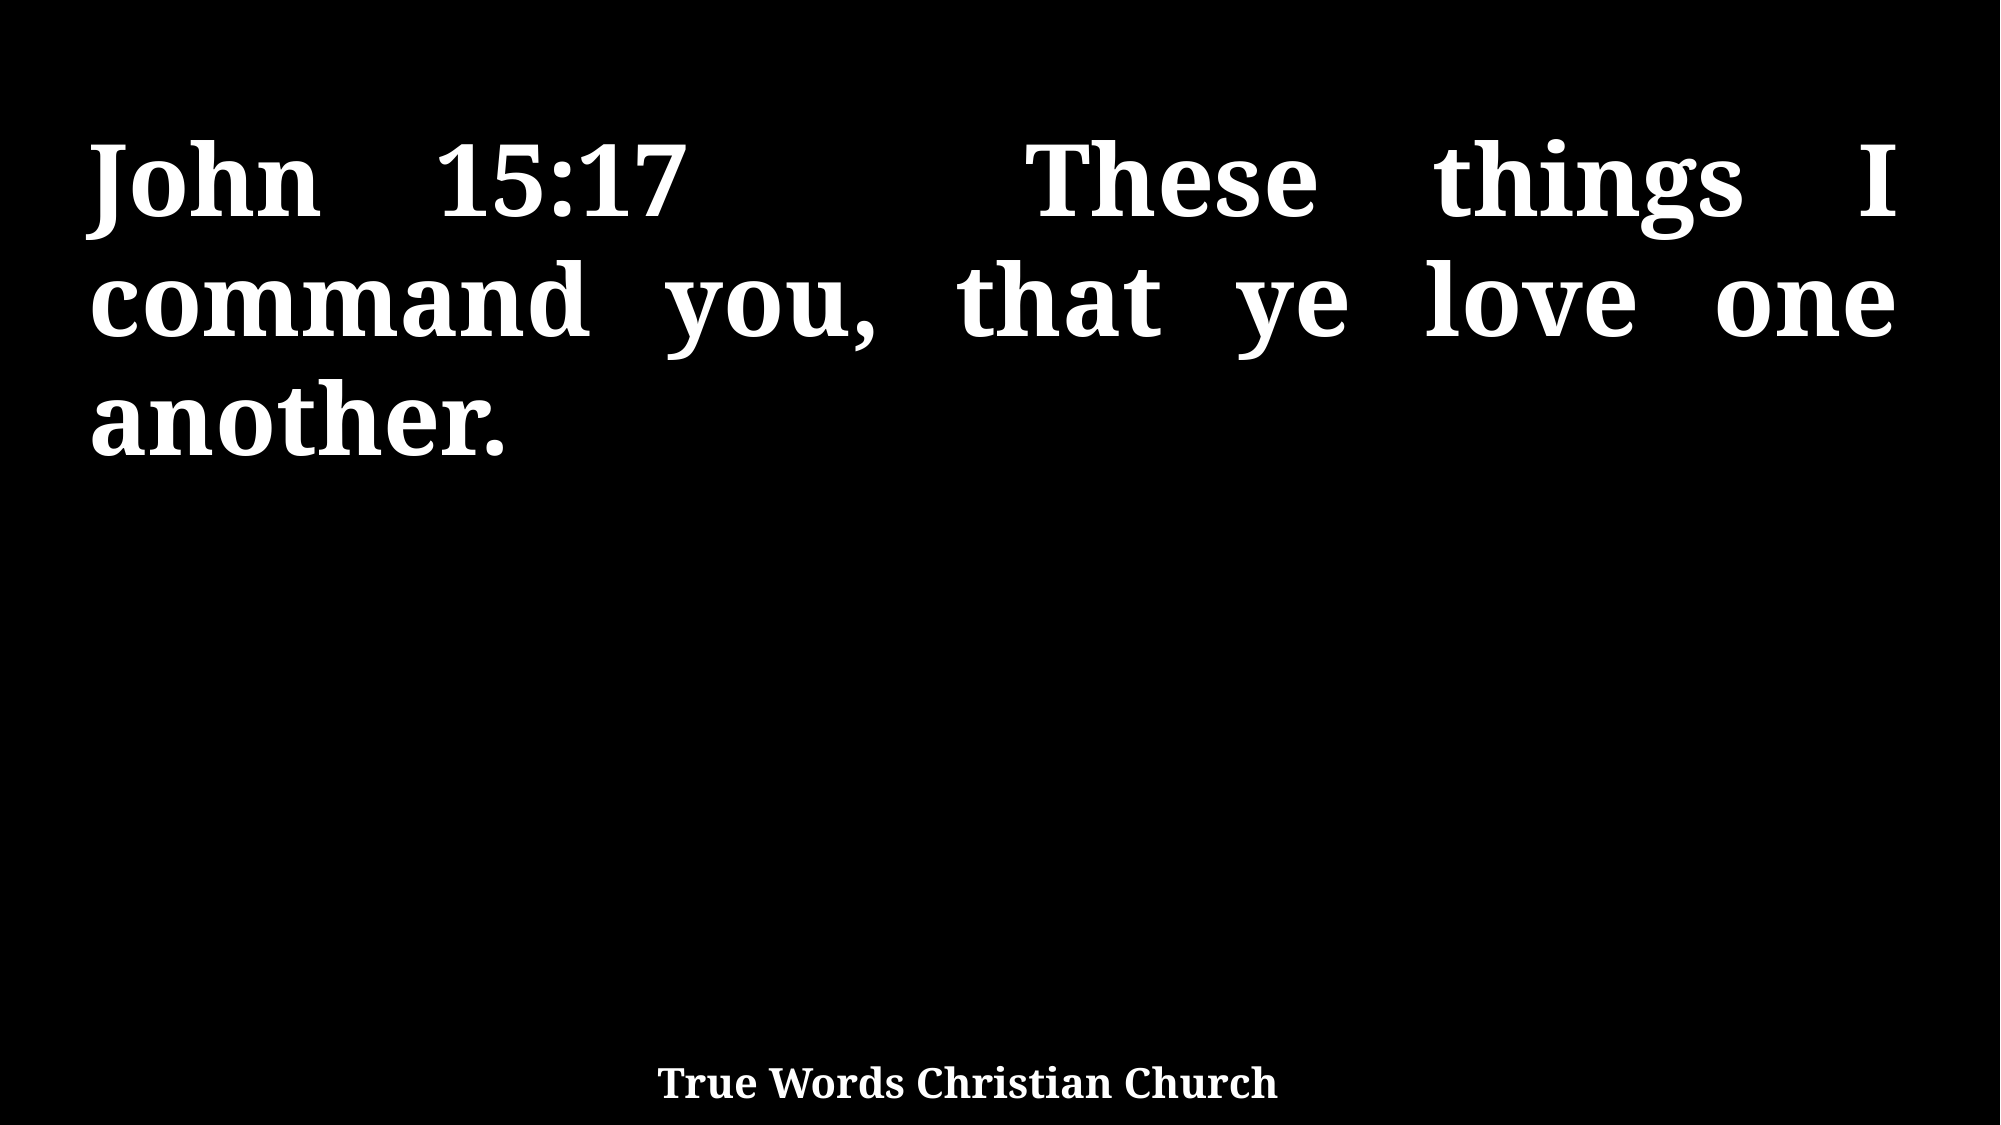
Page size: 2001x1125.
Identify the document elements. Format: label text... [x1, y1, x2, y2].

text_box True Words Christian Church [642, 1049, 1294, 1114]
text_box John 15:17 These things I command you, that ye love one another. [74, 108, 1915, 484]
